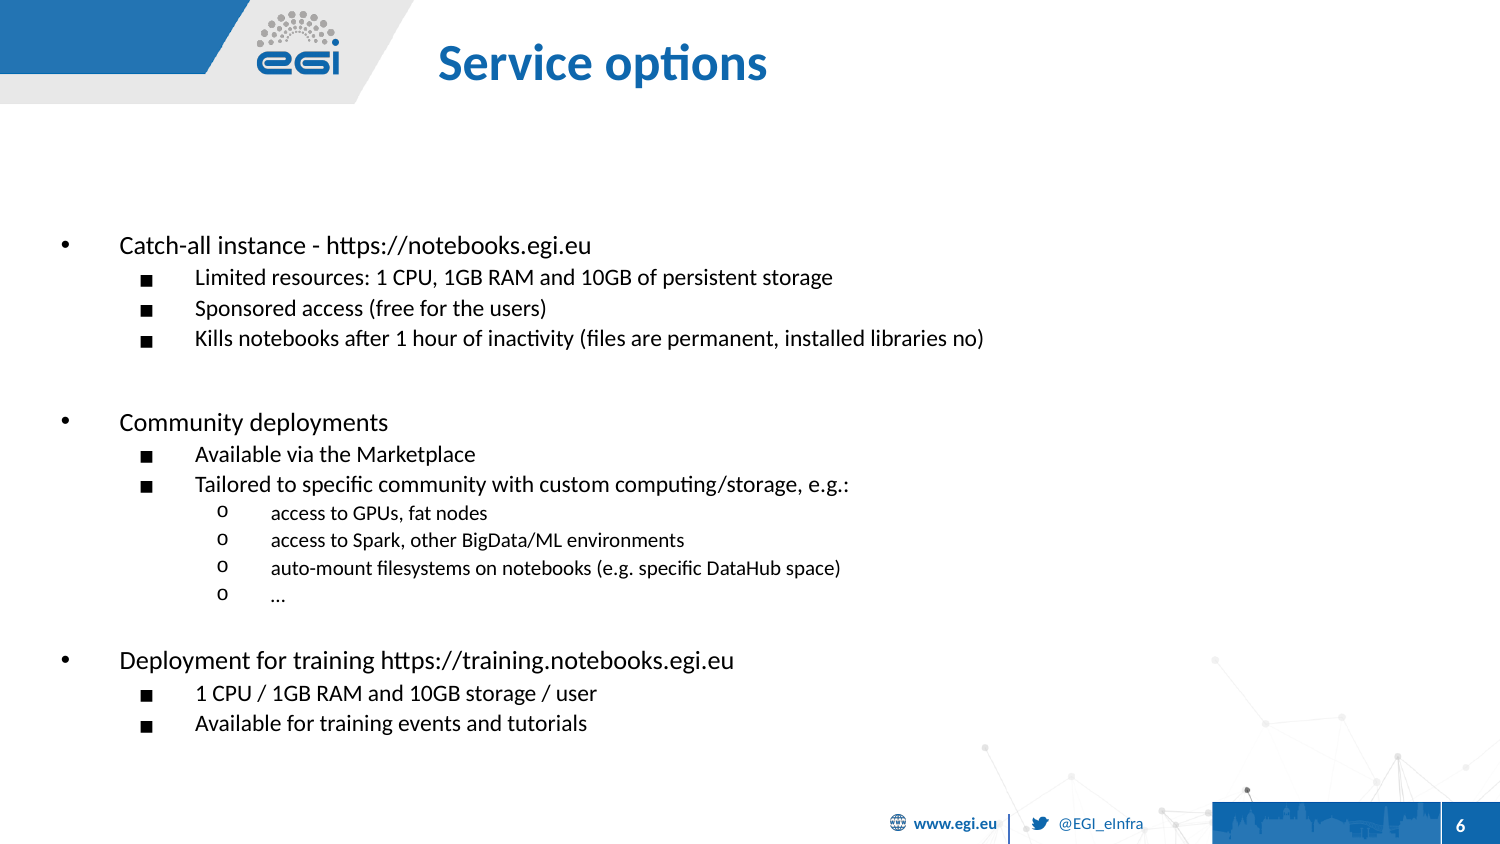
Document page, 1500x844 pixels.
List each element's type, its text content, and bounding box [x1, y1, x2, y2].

list Catch-all instance - https://notebooks.egi.eu Limited resources: 1 CPU, 1GB RAM and 10GB of persistent storage Sponsored access (free for the users) Kills notebooks after 1 hour of inactivity (files are permanent, installed libraries no) Community deployments Available via the Marketplace Tailored to specific community with custom computing/storage, e.g.: access to GPUs, fat nodes access to Spark, other BigData/ML environments auto-mount filesystems on notebooks (e.g. specific DataHub space) … Deployment for training https://training.notebooks.egi.eu 1 CPU / 1GB RAM and 10GB storage / user Available for training events and tutorials [28, 224, 1466, 750]
title Service options [423, 27, 1199, 84]
picture [0, 0, 1500, 844]
